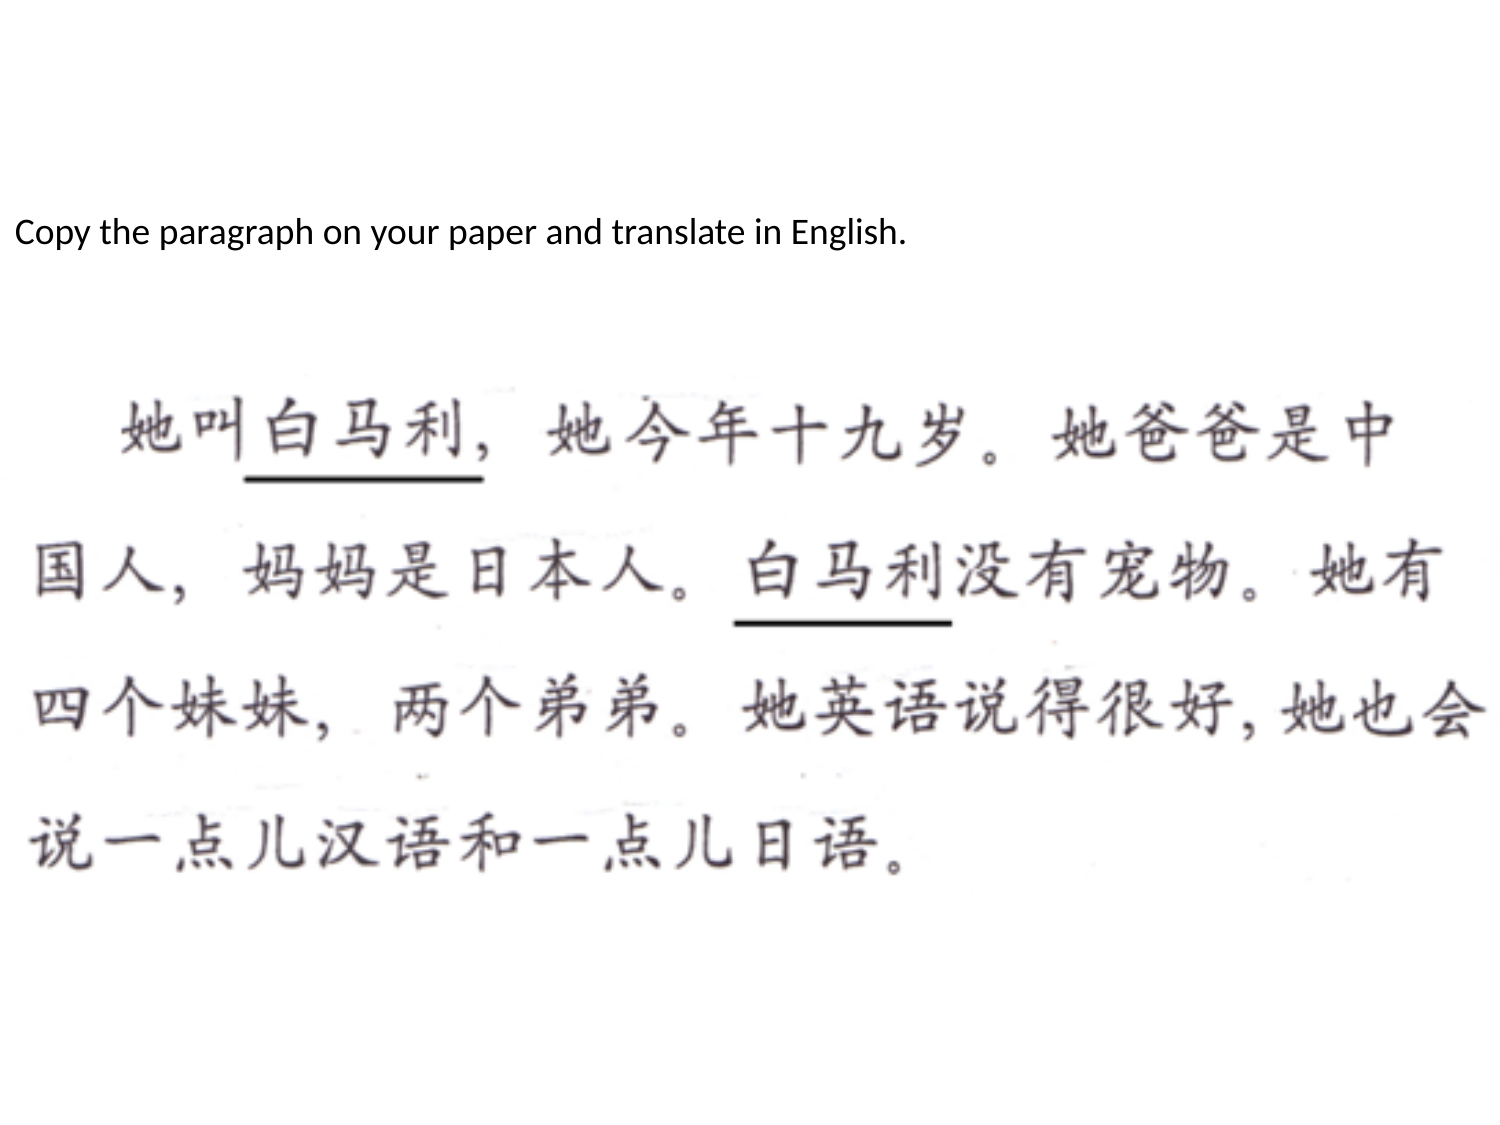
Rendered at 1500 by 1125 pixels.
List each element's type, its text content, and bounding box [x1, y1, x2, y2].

picture [0, 374, 1500, 895]
text_box Copy the paragraph on your paper and translate in English. [0, 199, 1500, 260]
